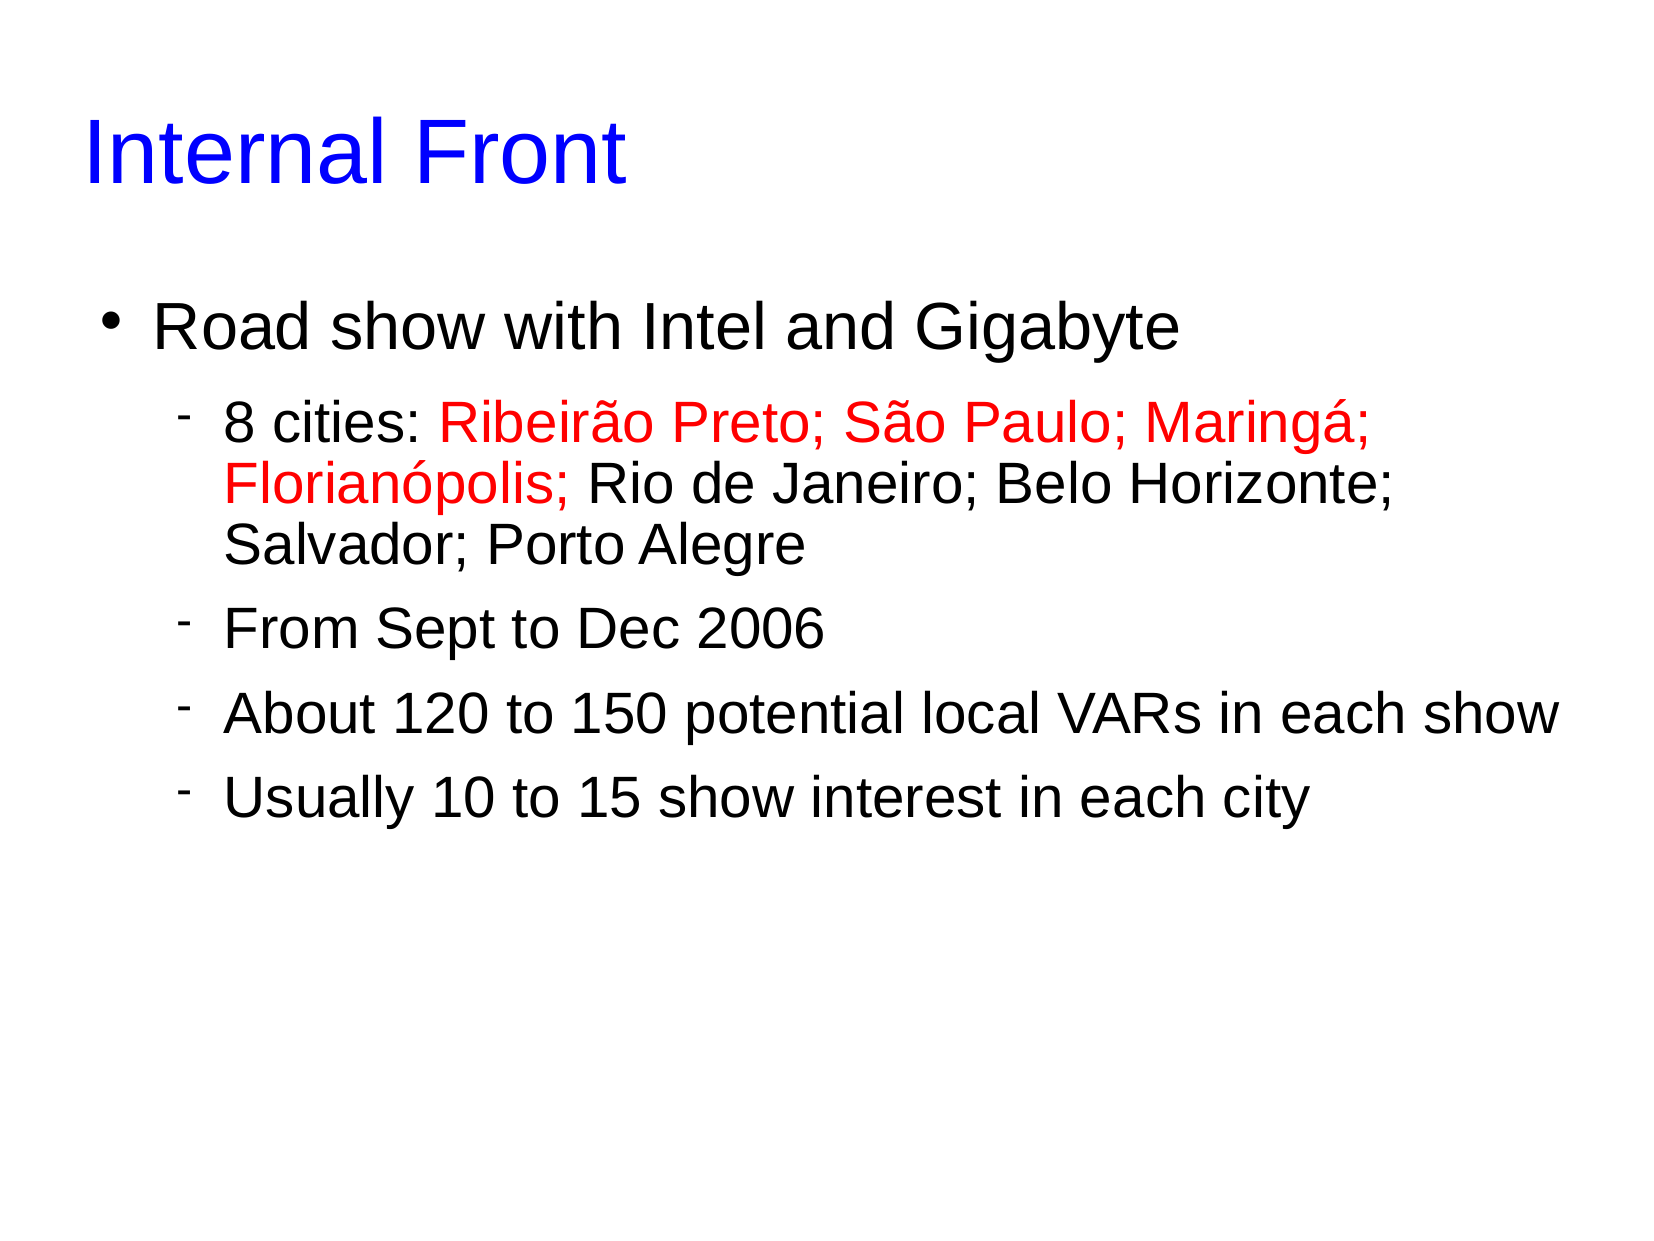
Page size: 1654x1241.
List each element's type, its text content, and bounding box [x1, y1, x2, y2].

list Road show with Intel and Gigabyte 8 cities: Ribeirão Preto; São Paulo; Maringá; Florianópolis; Rio de Janeiro; Belo Horizonte; Salvador; Porto Alegre From Sept to Dec 2006 About 120 to 150 potential local VARs in each show Usually 10 to 15 show interest in each city [82, 289, 1572, 995]
title Internal Front [82, 49, 1572, 257]
